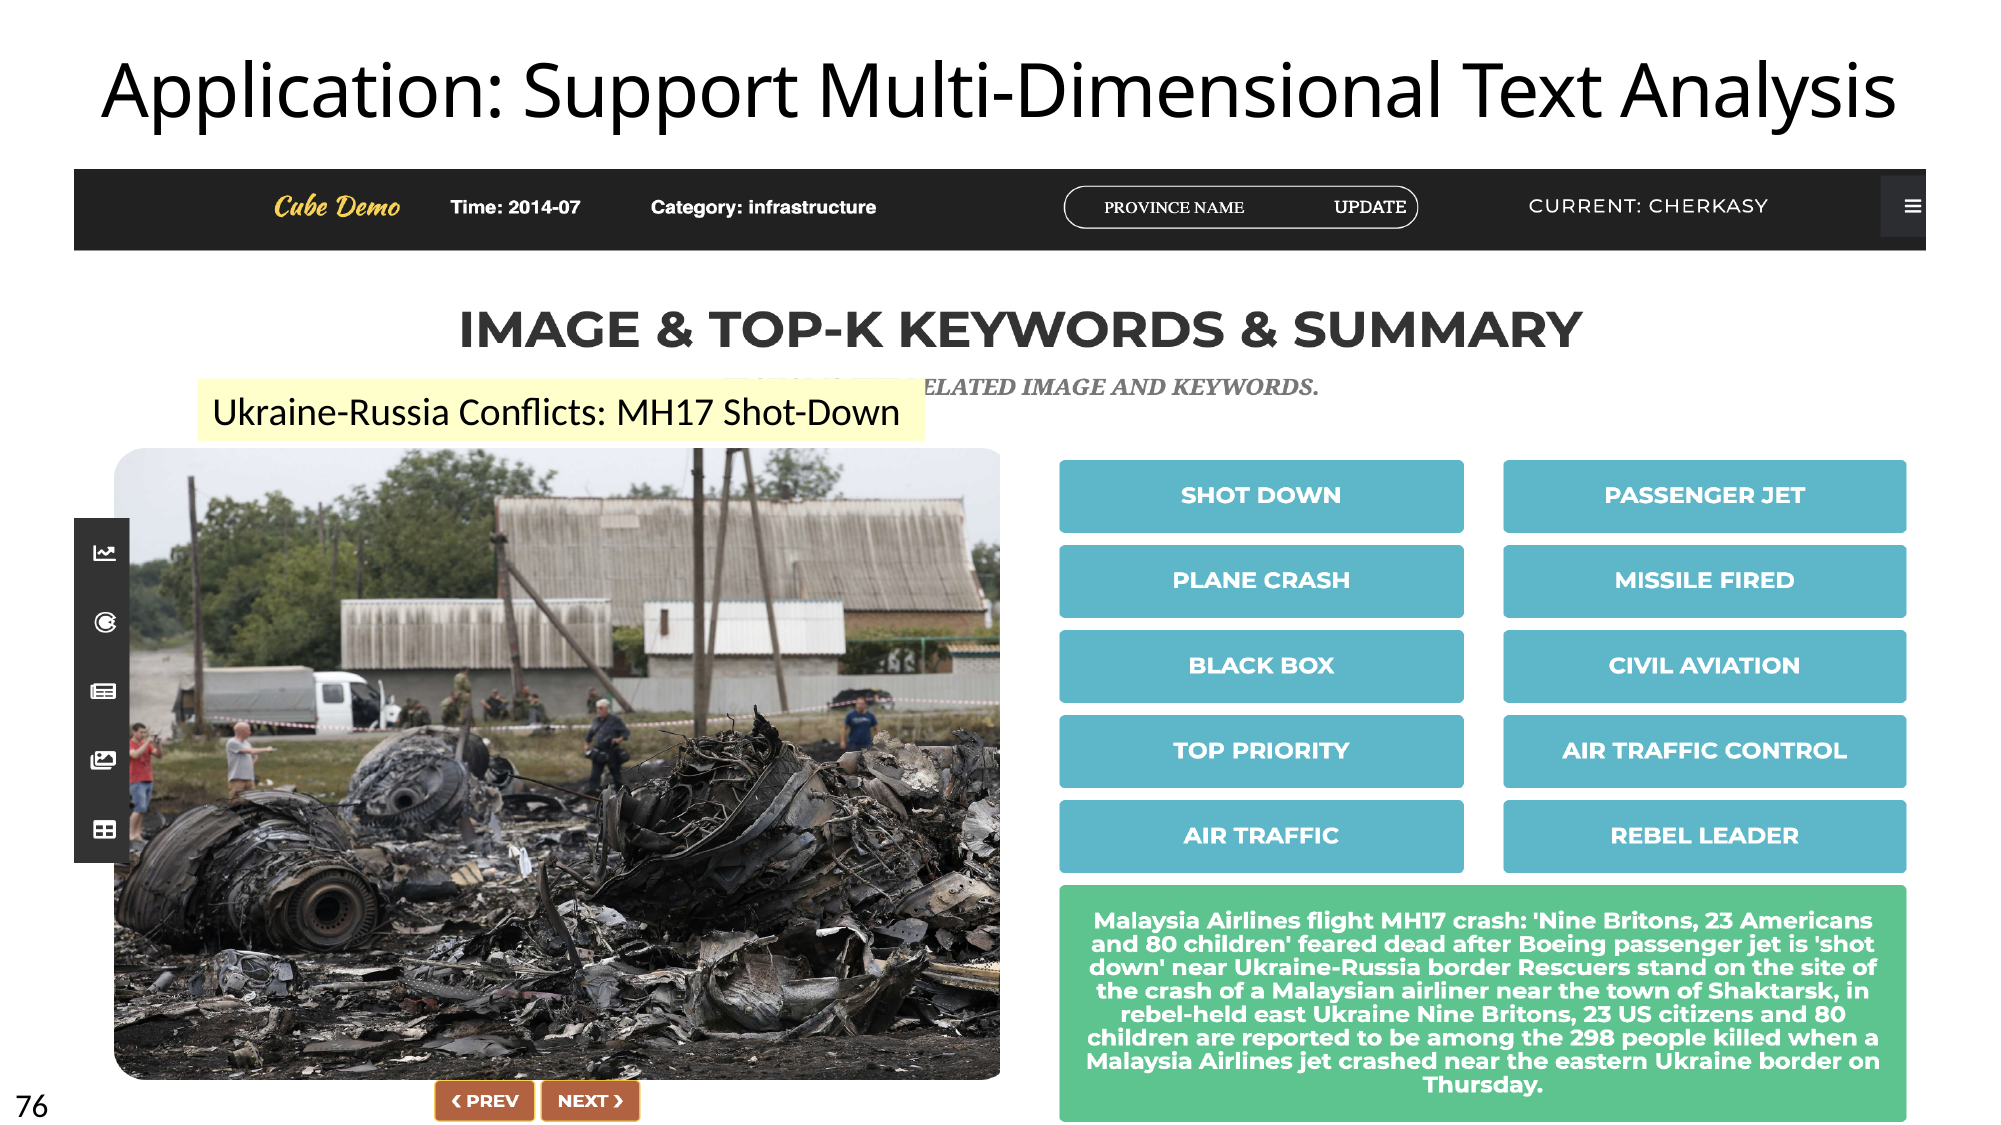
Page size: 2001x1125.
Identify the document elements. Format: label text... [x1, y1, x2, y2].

title Application: Support Multi-Dimensional Text Analysis [0, 36, 2000, 141]
picture [73, 169, 1927, 1125]
